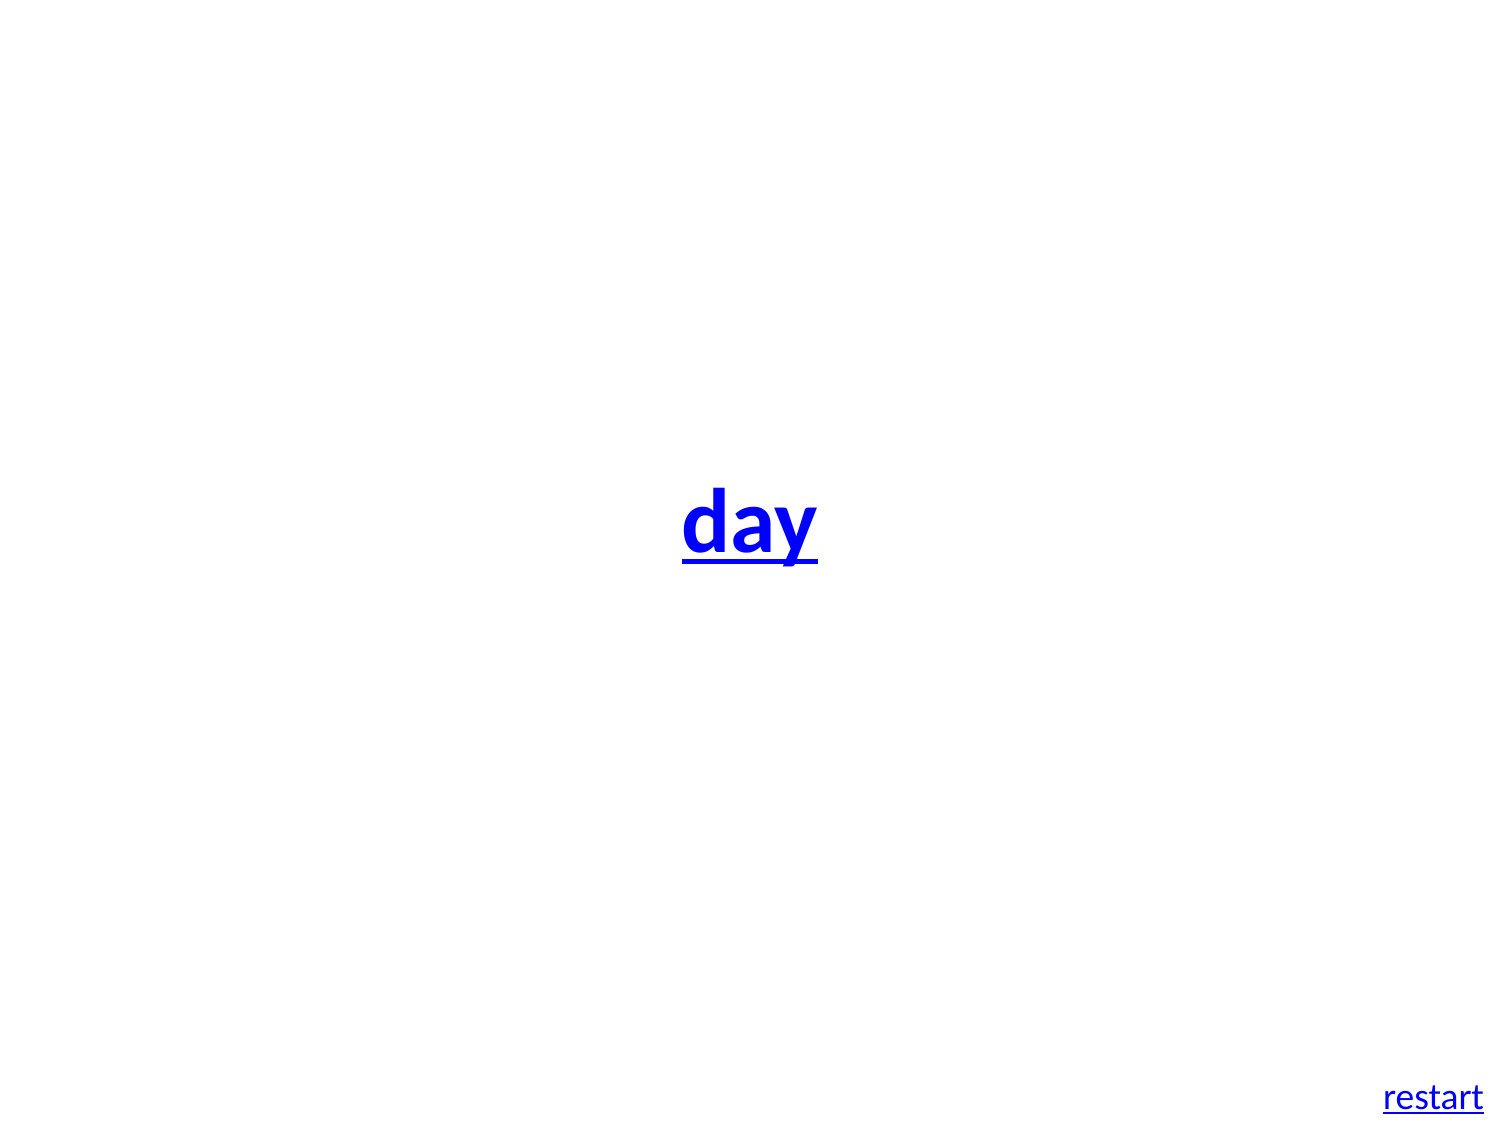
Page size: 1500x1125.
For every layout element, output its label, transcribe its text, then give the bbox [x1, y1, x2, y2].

list day [75, 324, 1425, 1005]
